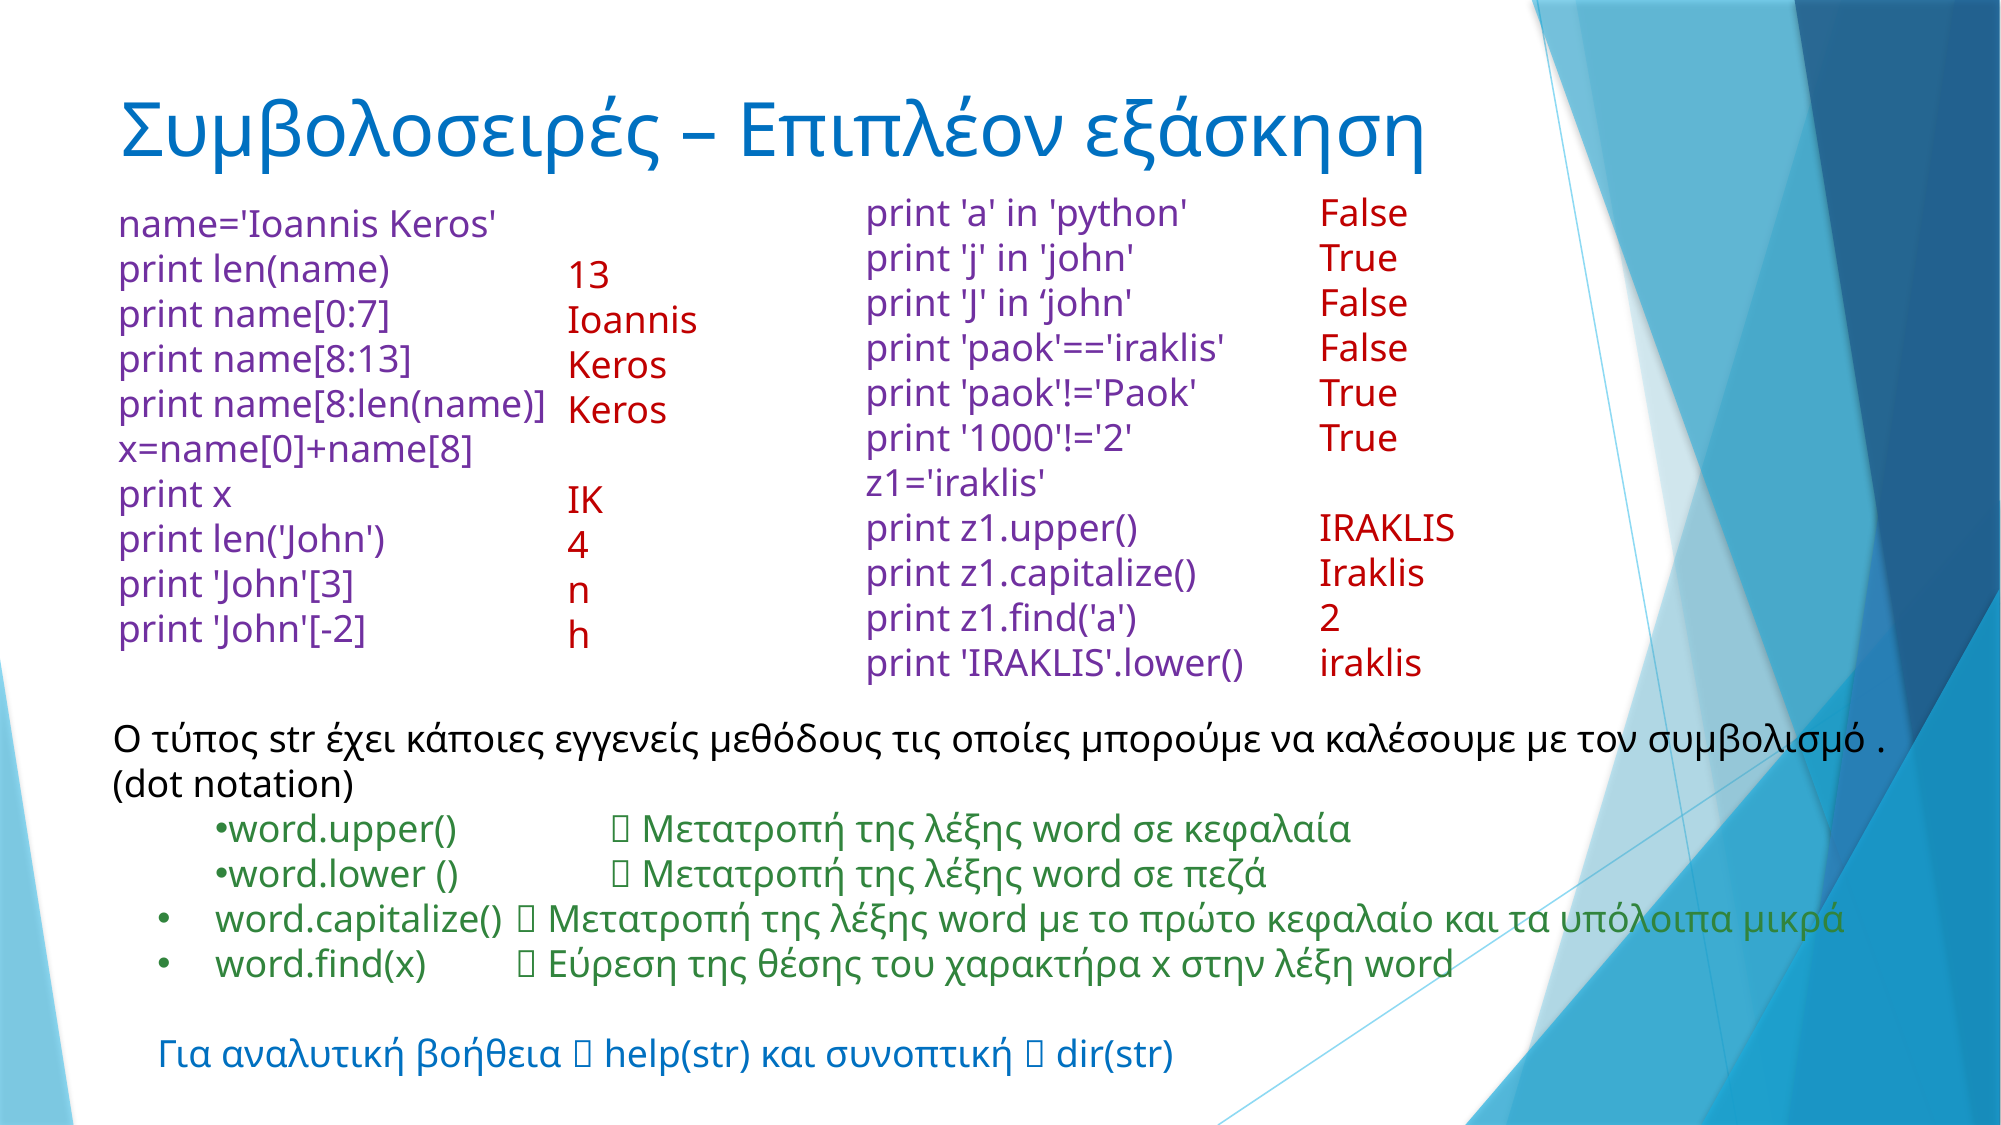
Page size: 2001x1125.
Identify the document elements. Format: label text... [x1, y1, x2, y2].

text_box name='Ioannis Keros' print len(name) print name[0:7] print name[8:13] print name[8:len(name)] x=name[0]+name[8] print x print len('John') print 'John'[3] print 'John'[-2] [103, 192, 562, 658]
text_box Ο τύπος str έχει κάποιες εγγενείς μεθόδους τις οποίες μπορούμε να καλέσουμε με τον συμβολισμό . (dot notation) word.upper()  Μετατροπή της λέξης word σε κεφαλαία word.lower ()  Μετατροπή της λέξης word σε πεζά word.capitalize()  Μετατροπή της λέξης word με το πρώτο κεφαλαίο και τα υπόλοιπα μικρά word.find(x)  Εύρεση της θέσης του χαρακτήρα x στην λέξη word Για αναλυτική βοήθεια  help(str) και συνοπτική  dir(str) [97, 707, 1903, 1083]
text_box 13 Ioannis Keros Keros IK 4 n h [552, 243, 713, 664]
text_box False True False False True True IRAKLIS Iraklis 2 iraklis [1304, 181, 1471, 692]
title Συμβολοσειρές – Επιπλέον εξάσκηση [106, 74, 1649, 204]
text_box print 'a' in 'python' print 'j' in 'john' print 'J' in ‘john' print 'paok'=='iraklis' print 'paok'!='Paok' print '1000'!='2' z1='iraklis' print z1.upper() print z1.capitalize() print z1.find('a') print 'IRAKLIS'.lower() [850, 181, 1259, 692]
